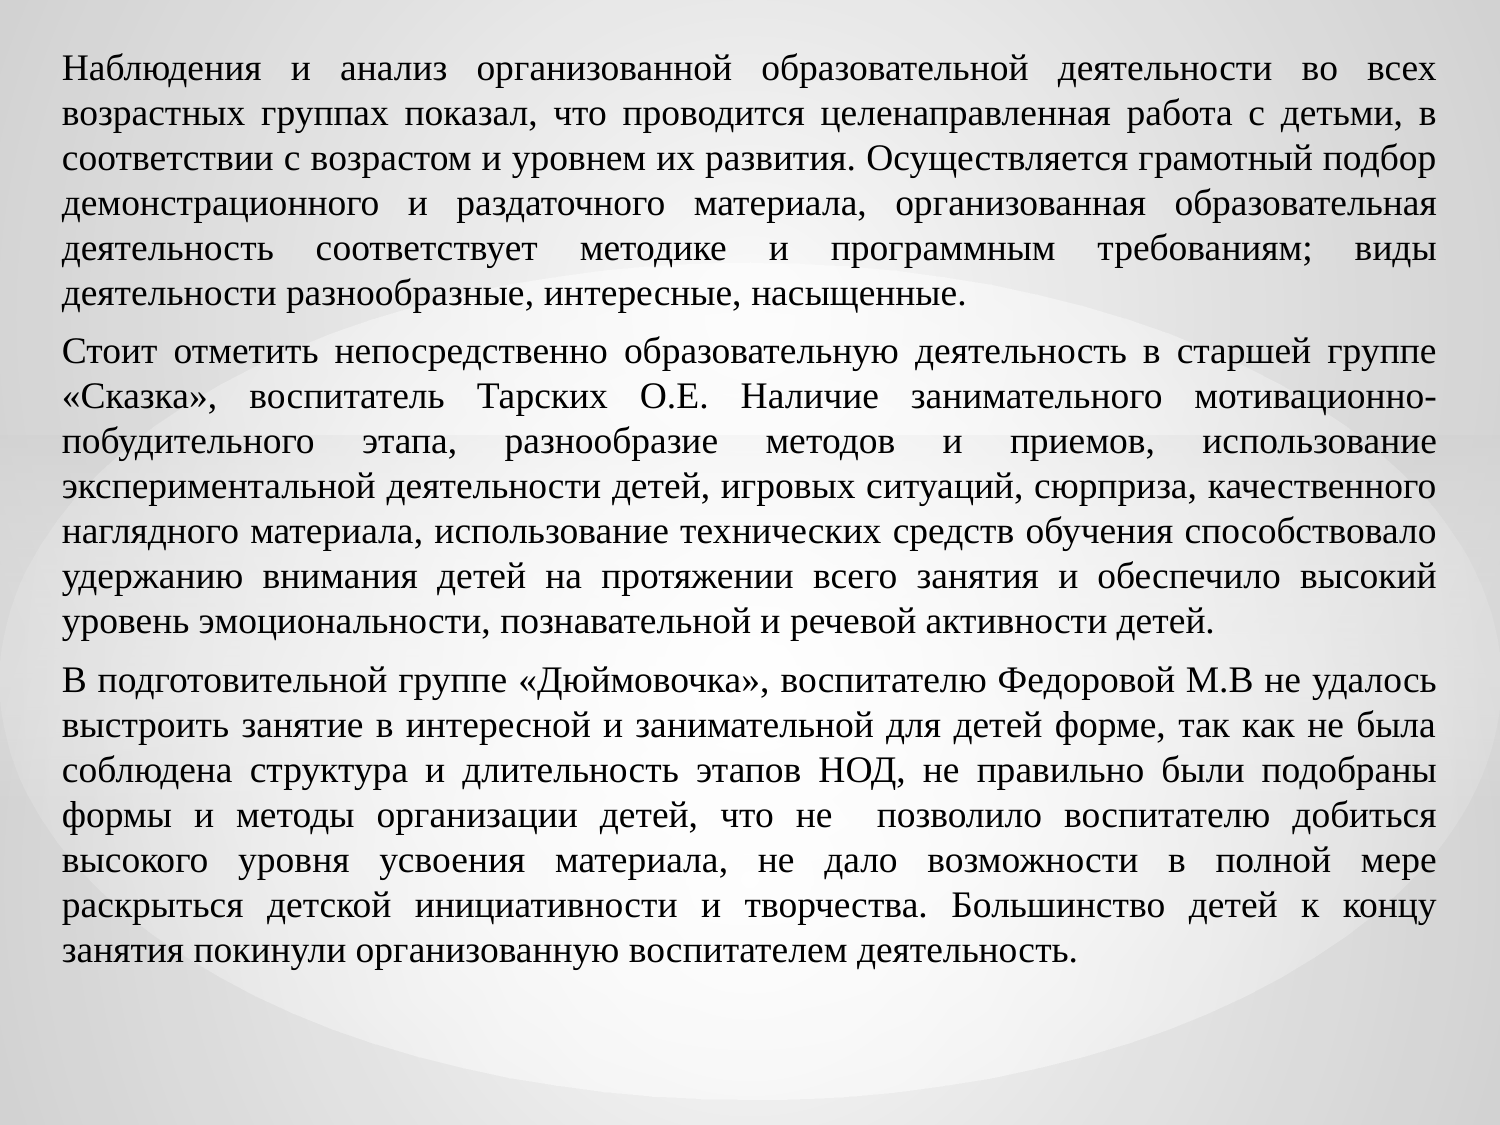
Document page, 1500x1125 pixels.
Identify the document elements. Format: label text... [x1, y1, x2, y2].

subtitle Наблюдения и анализ организованной образовательной деятельности во всех возрастных группах показал, что проводится целенаправленная работа с детьми, в соответствии с возрастом и уровнем их развития. Осуществляется грамотный подбор демонстрационного и раздаточного материала, организованная образовательная деятель­ность соответствует методике и программным требованиям; виды деятельности разнообразные, ин­тересные, насыщенные. Стоит отметить непосредственно образовательную деятельность в старшей группе «Сказка», воспитатель Тарских О.Е. Наличие занимательного мотивационно- побудительного этапа, разнообразие методов и приемов, использование экспериментальной деятельности детей, игровых ситуаций, сюрприза, качественного наглядного материала, использование технических средств обучения способствовало удержанию внимания детей на протяжении всего занятия и обеспечило высокий уровень эмоциональности, познавательной и речевой активности детей. В подготовительной группе «Дюймовочка», воспитателю Федоровой М.В не удалось выстроить занятие в интересной и занимательной для детей форме, так как не была соблюдена структура и длительность этапов НОД, не правильно были подобраны формы и методы организации детей, что не позволило воспитателю добиться высокого уровня усвоения материала, не дало возможности в полной мере раскрыться детской инициативности и творчества. Большинство детей к концу занятия покинули организованную воспитателем деятельность. [46, 35, 1454, 1090]
